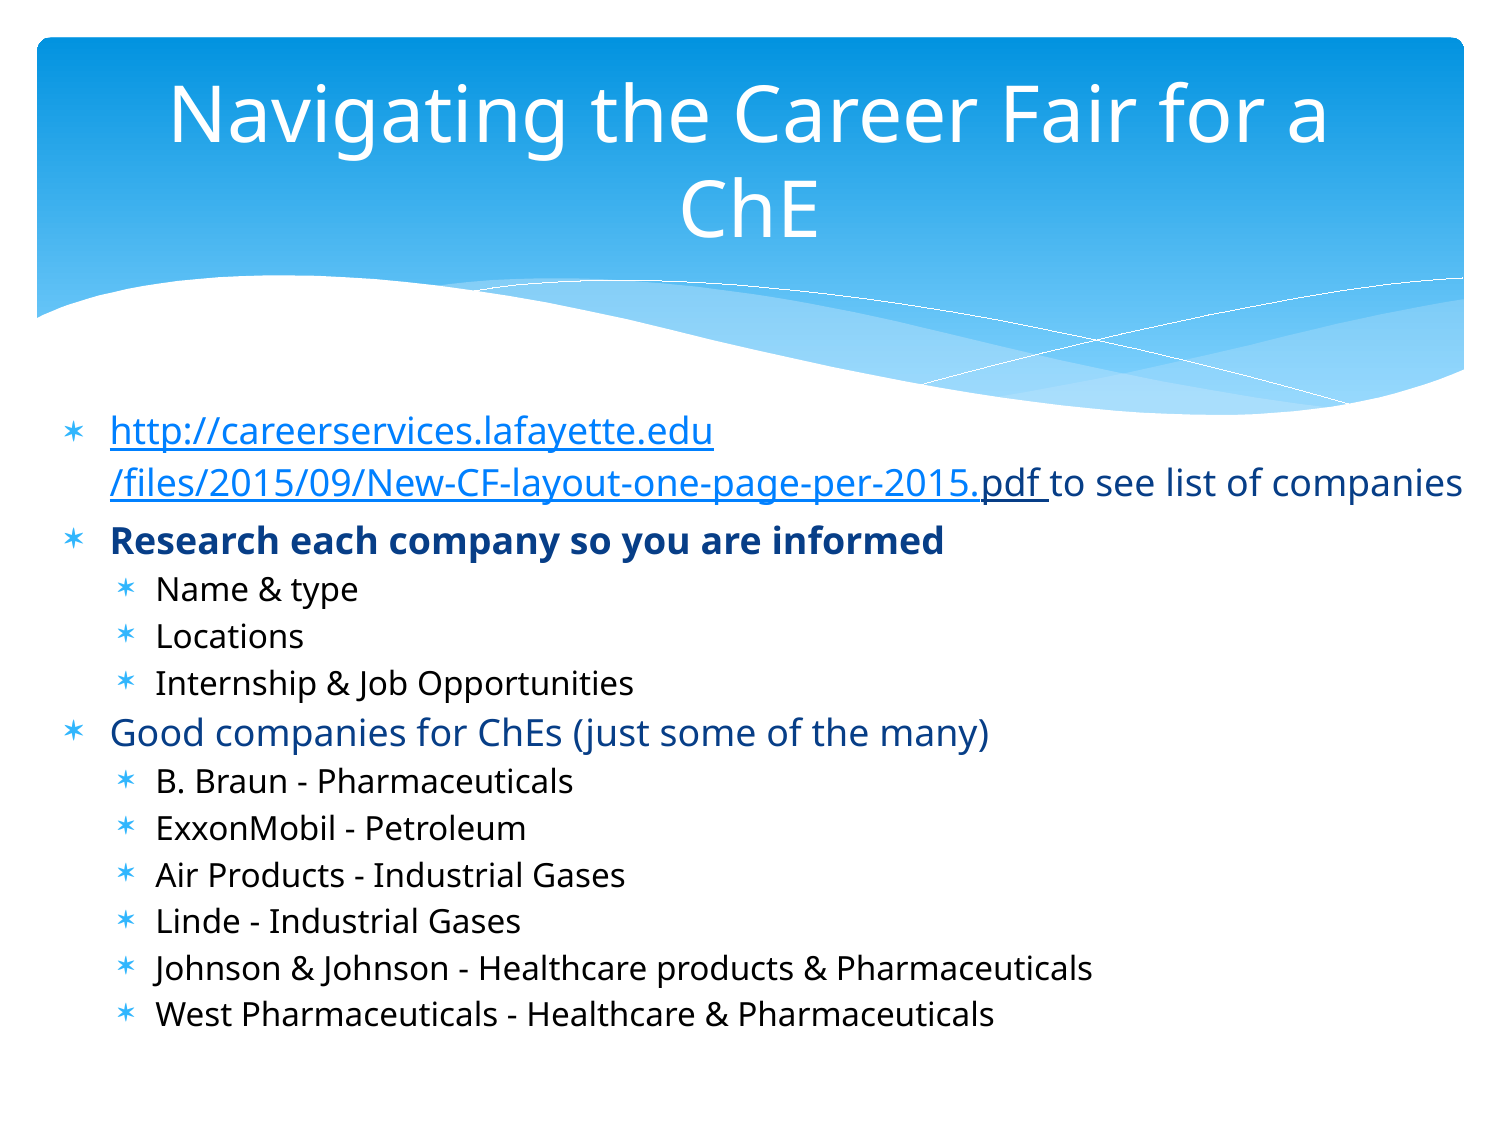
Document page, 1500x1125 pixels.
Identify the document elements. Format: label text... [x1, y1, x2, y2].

title Navigating the Career Fair for a ChE [75, 55, 1425, 261]
list http://careerservices.lafayette.edu/files/2015/09/New-CF-layout-one-page-per-2015.pdf to see list of companies Research each company so you are informed Name & type Locations Internship & Job Opportunities Good companies for ChEs (just some of the many) B. Braun - Pharmaceuticals ExxonMobil - Petroleum Air Products - Industrial Gases Linde - Industrial Gases Johnson & Johnson - Healthcare products & Pharmaceuticals West Pharmaceuticals - Healthcare & Pharmaceuticals [0, 399, 1500, 1125]
